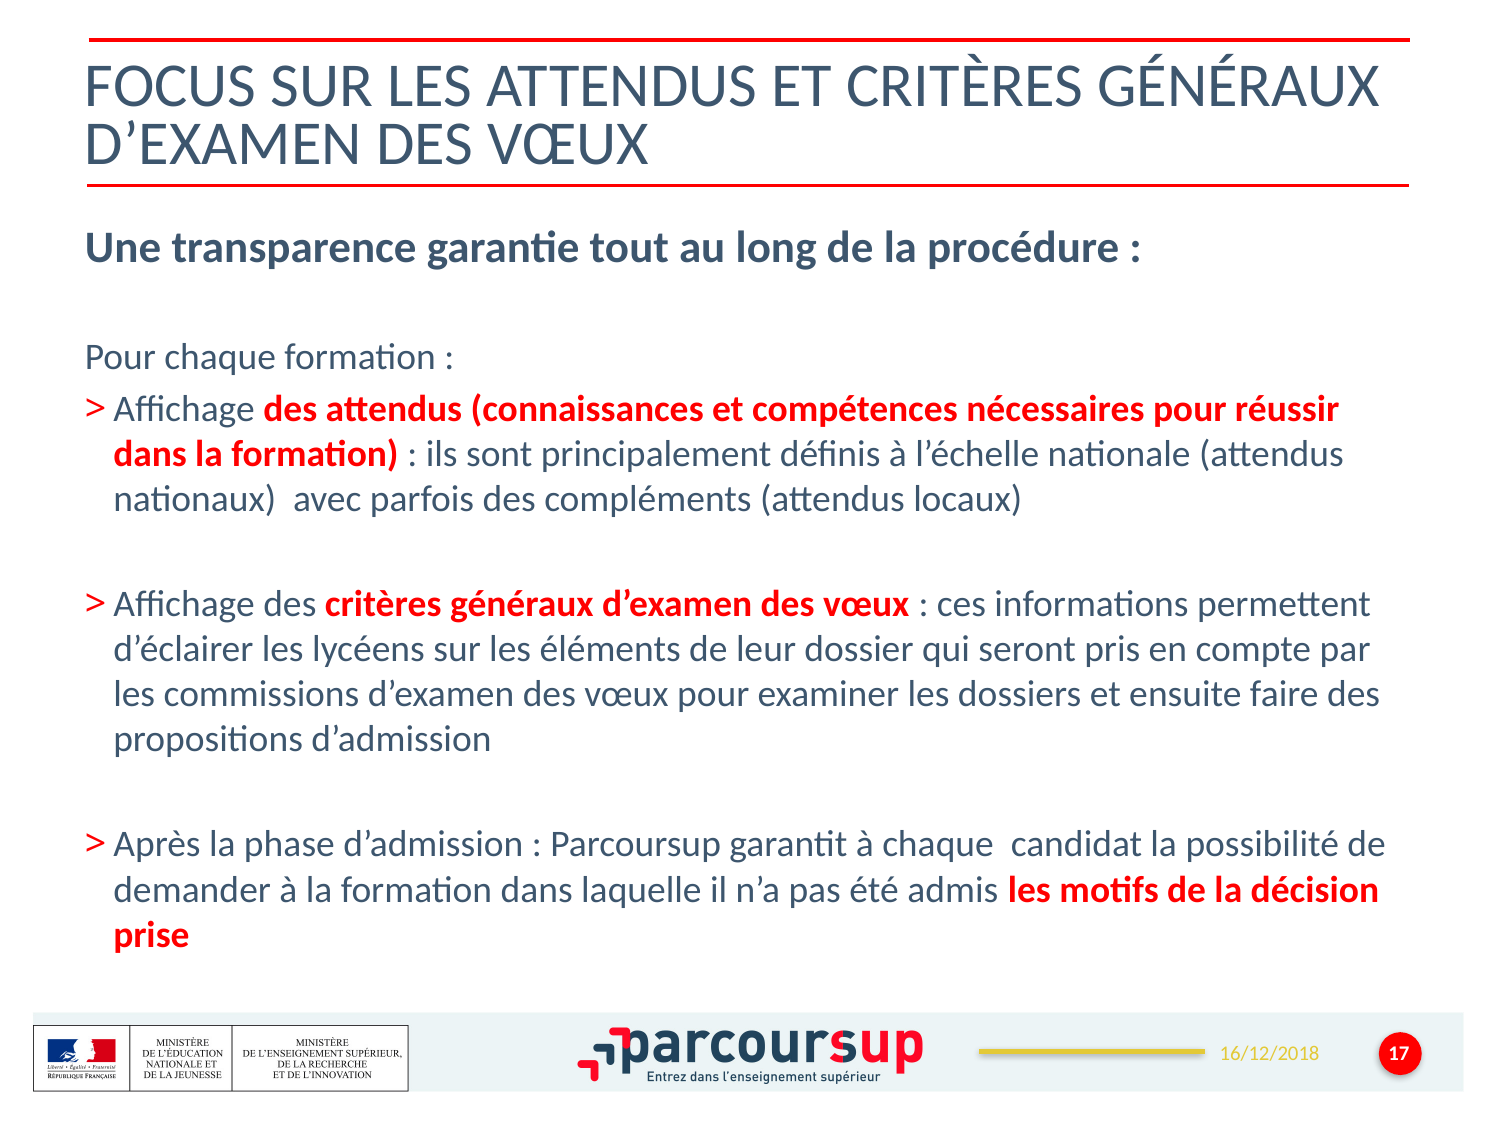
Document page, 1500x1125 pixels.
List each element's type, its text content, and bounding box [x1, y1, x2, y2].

title Focus sur les attendus et critères généraux d’examen des vœux [69, 12, 1409, 210]
slide_number 17 [1368, 1031, 1430, 1074]
picture [0, 0, 1499, 1124]
list Une transparence garantie tout au long de la procédure : Pour chaque formation : Affichage des attendus (connaissances et compétences nécessaires pour réussir dans la formation) : ils sont principalement définis à l’échelle nationale (attendus nationaux) avec parfois des compléments (attendus locaux) Affichage des critères généraux d’examen des vœux : ces informations permettent d’éclairer les lycéens sur les éléments de leur dossier qui seront pris en compte par les commissions d’examen des vœux pour examiner les dossiers et ensuite faire des propositions d’admission Après la phase d’admission : Parcoursup garantit à chaque candidat la possibilité de demander à la formation dans laquelle il n’a pas été admis les motifs de la décision prise [69, 210, 1409, 965]
